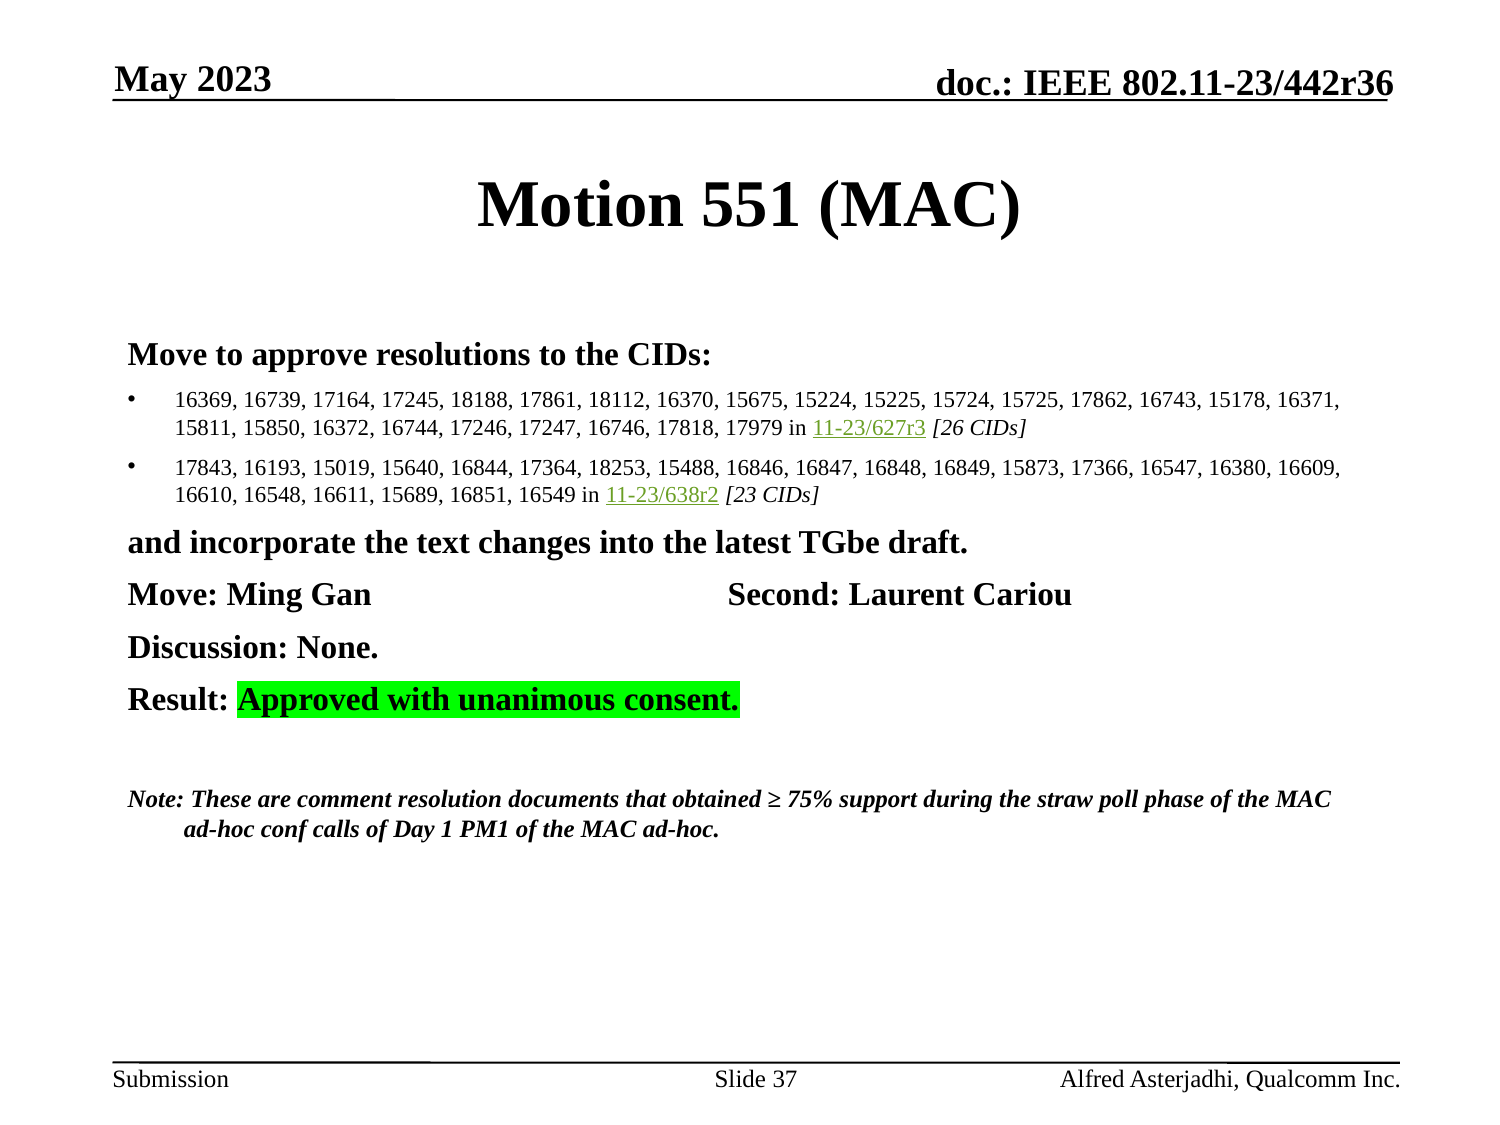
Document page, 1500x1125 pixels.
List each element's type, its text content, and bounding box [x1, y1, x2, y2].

list Move to approve resolutions to the CIDs: 16369, 16739, 17164, 17245, 18188, 17861, 18112, 16370, 15675, 15224, 15225, 15724, 15725, 17862, 16743, 15178, 16371, 15811, 15850, 16372, 16744, 17246, 17247, 16746, 17818, 17979 in 11-23/627r3 [26 CIDs] 17843, 16193, 15019, 15640, 16844, 17364, 18253, 15488, 16846, 16847, 16848, 16849, 15873, 17366, 16547, 16380, 16609, 16610, 16548, 16611, 15689, 16851, 16549 in 11-23/638r2 [23 CIDs] and incorporate the text changes into the latest TGbe draft. Move: Ming Gan Second: Laurent Cariou Discussion: None. Result: Approved with unanimous consent. Note: These are comment resolution documents that obtained ≥ 75% support during the straw poll phase of the MAC ad-hoc conf calls of Day 1 PM1 of the MAC ad-hoc. [112, 324, 1388, 1063]
slide_number Slide 37 [712, 1061, 800, 1123]
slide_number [114, 54, 423, 100]
title Motion 551 (MAC) [112, 112, 1388, 288]
footer Alfred Asterjadhi, Qualcomm Inc. [878, 1061, 1402, 1093]
